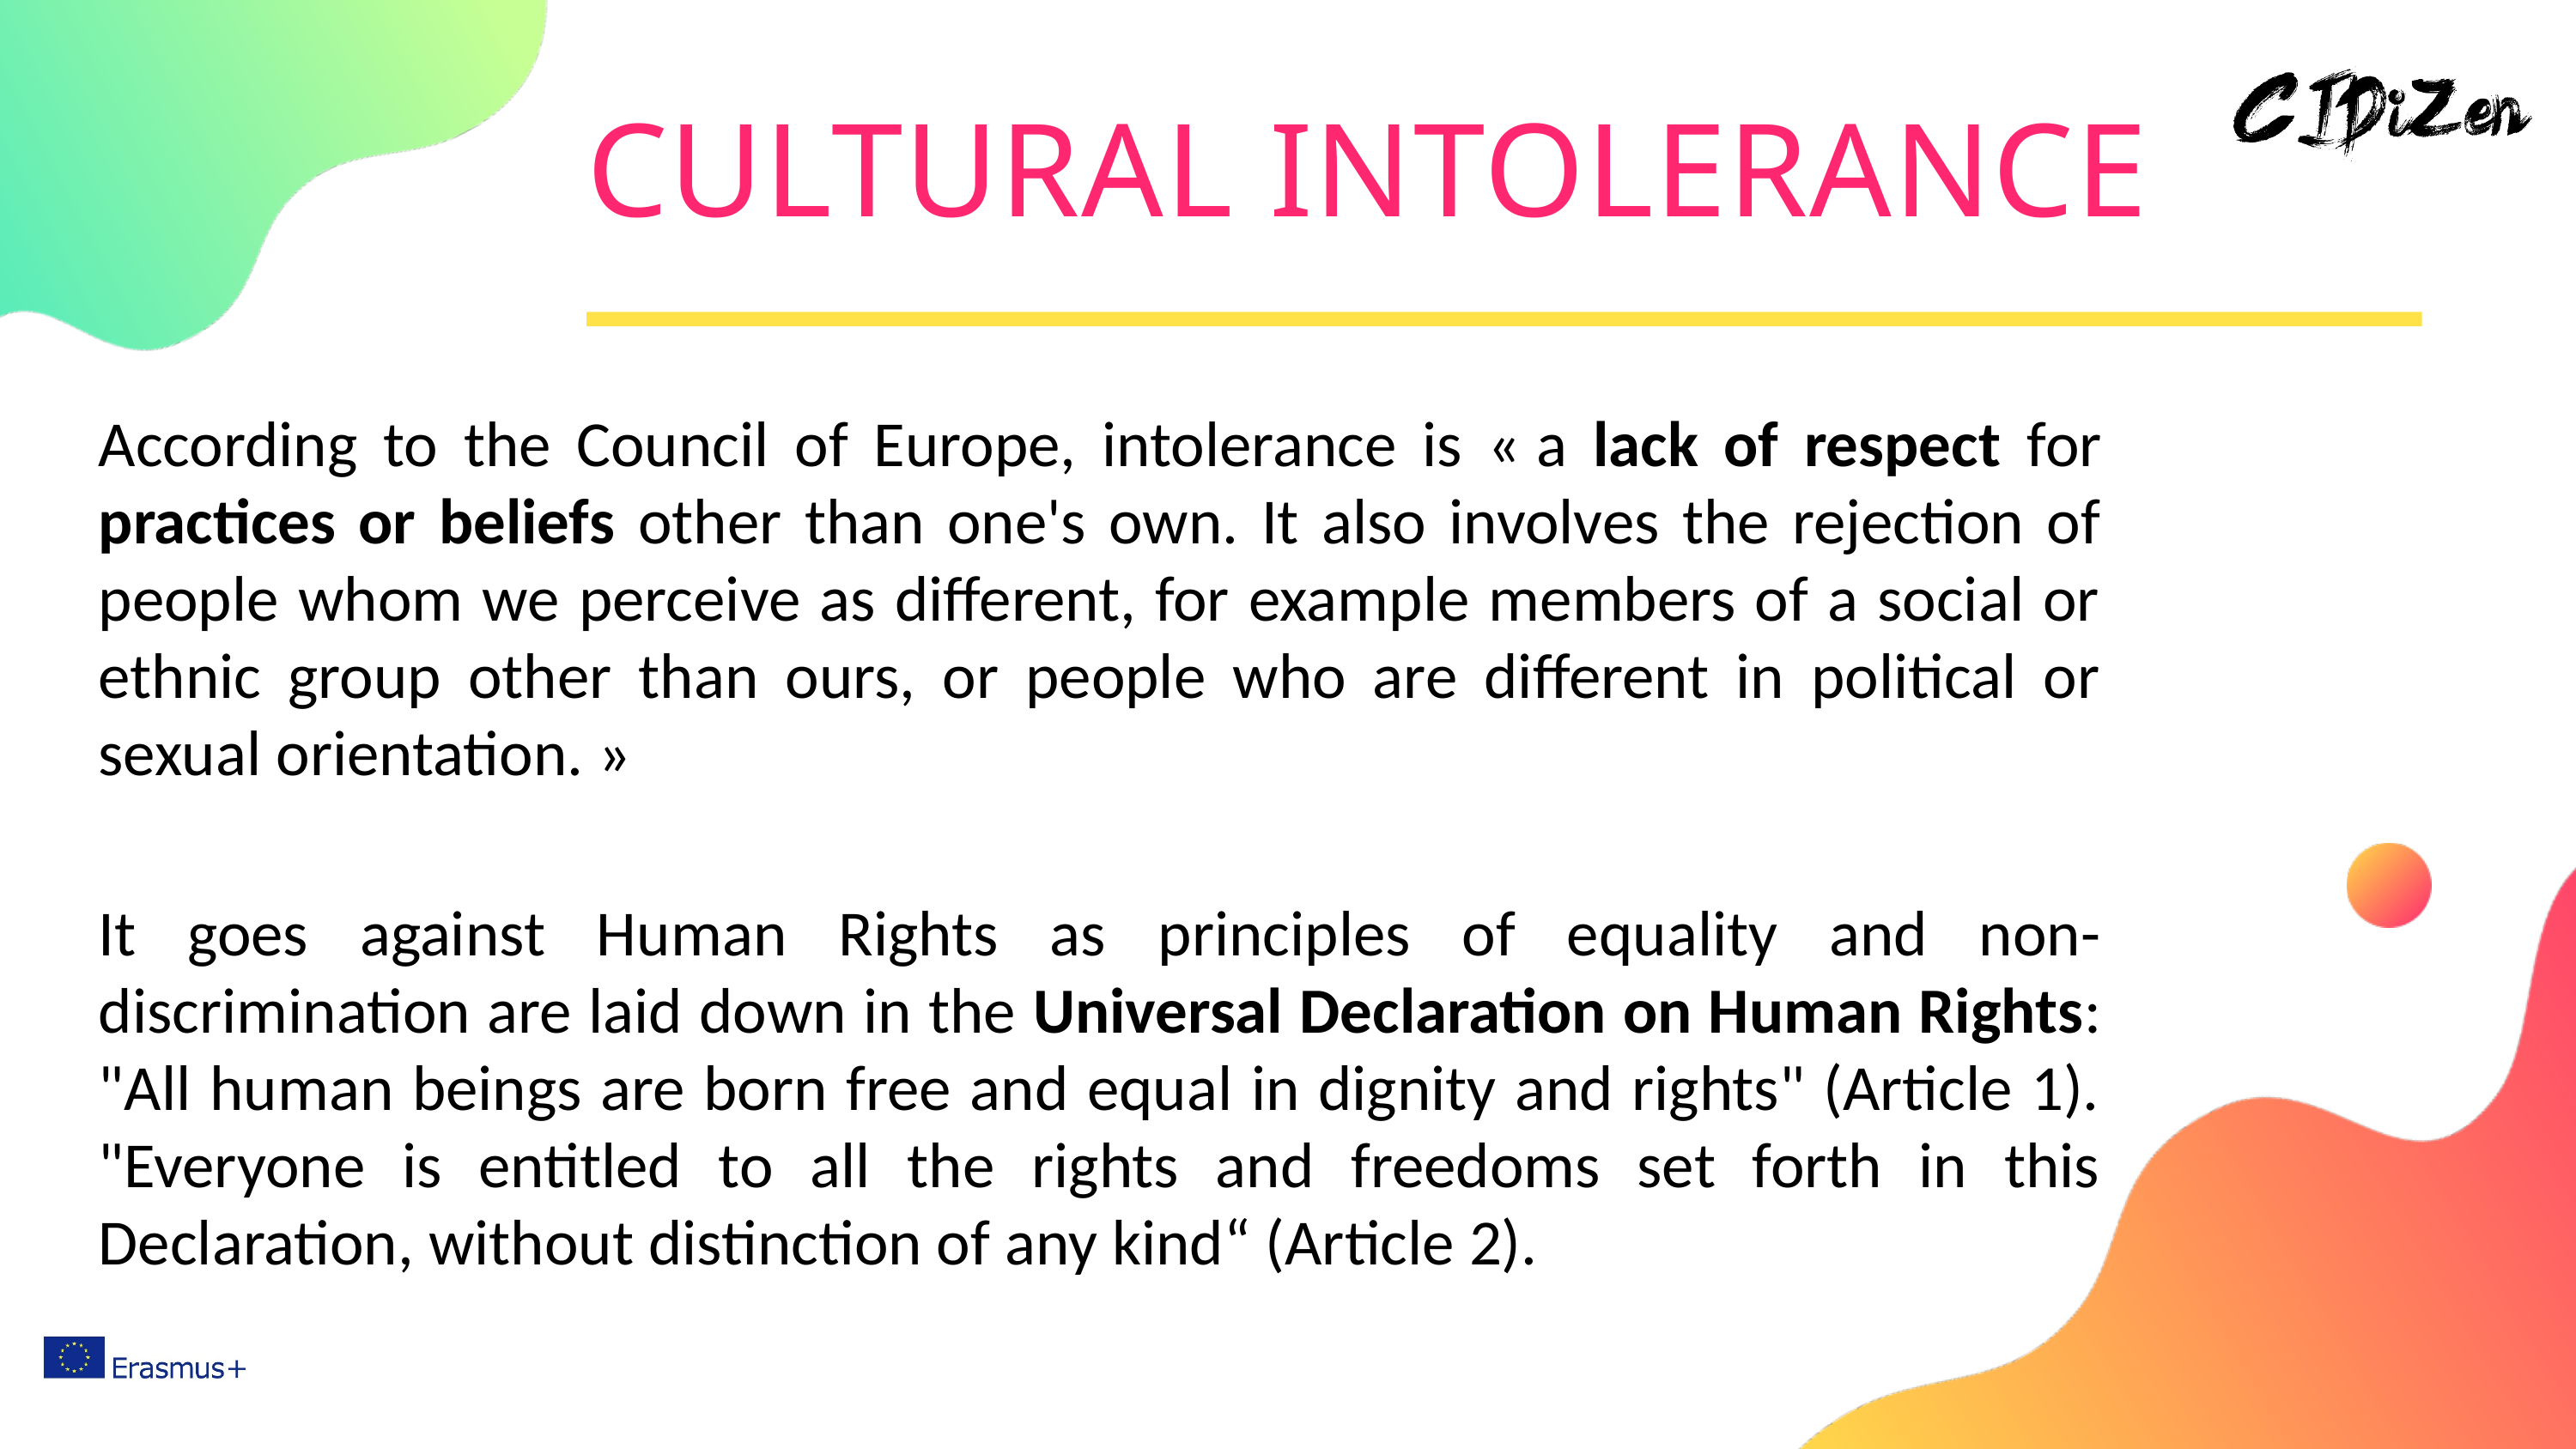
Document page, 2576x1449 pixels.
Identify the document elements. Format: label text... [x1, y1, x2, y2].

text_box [811, 171, 2422, 327]
picture [1381, 866, 2576, 1449]
picture [32, 1325, 258, 1390]
picture [2233, 63, 2536, 173]
picture [2347, 843, 2432, 928]
text_box According to the Council of Europe, intolerance is « a lack of respect for practices or beliefs other than one's own. It also involves the rejection of people whom we perceive as different, for example members of a social or ethnic group other than ours, or people who are different in political or sexual orientation. » It goes against Human Rights as principles of equality and non-discrimination are laid down in the Universal Declaration on Human Rights: "All human beings are born free and equal in dignity and rights" (Article 1). "Everyone is entitled to all the rights and freedoms set forth in this Declaration, without distinction of any kind“ (Article 2). [85, 396, 2115, 1325]
picture [0, 0, 846, 457]
